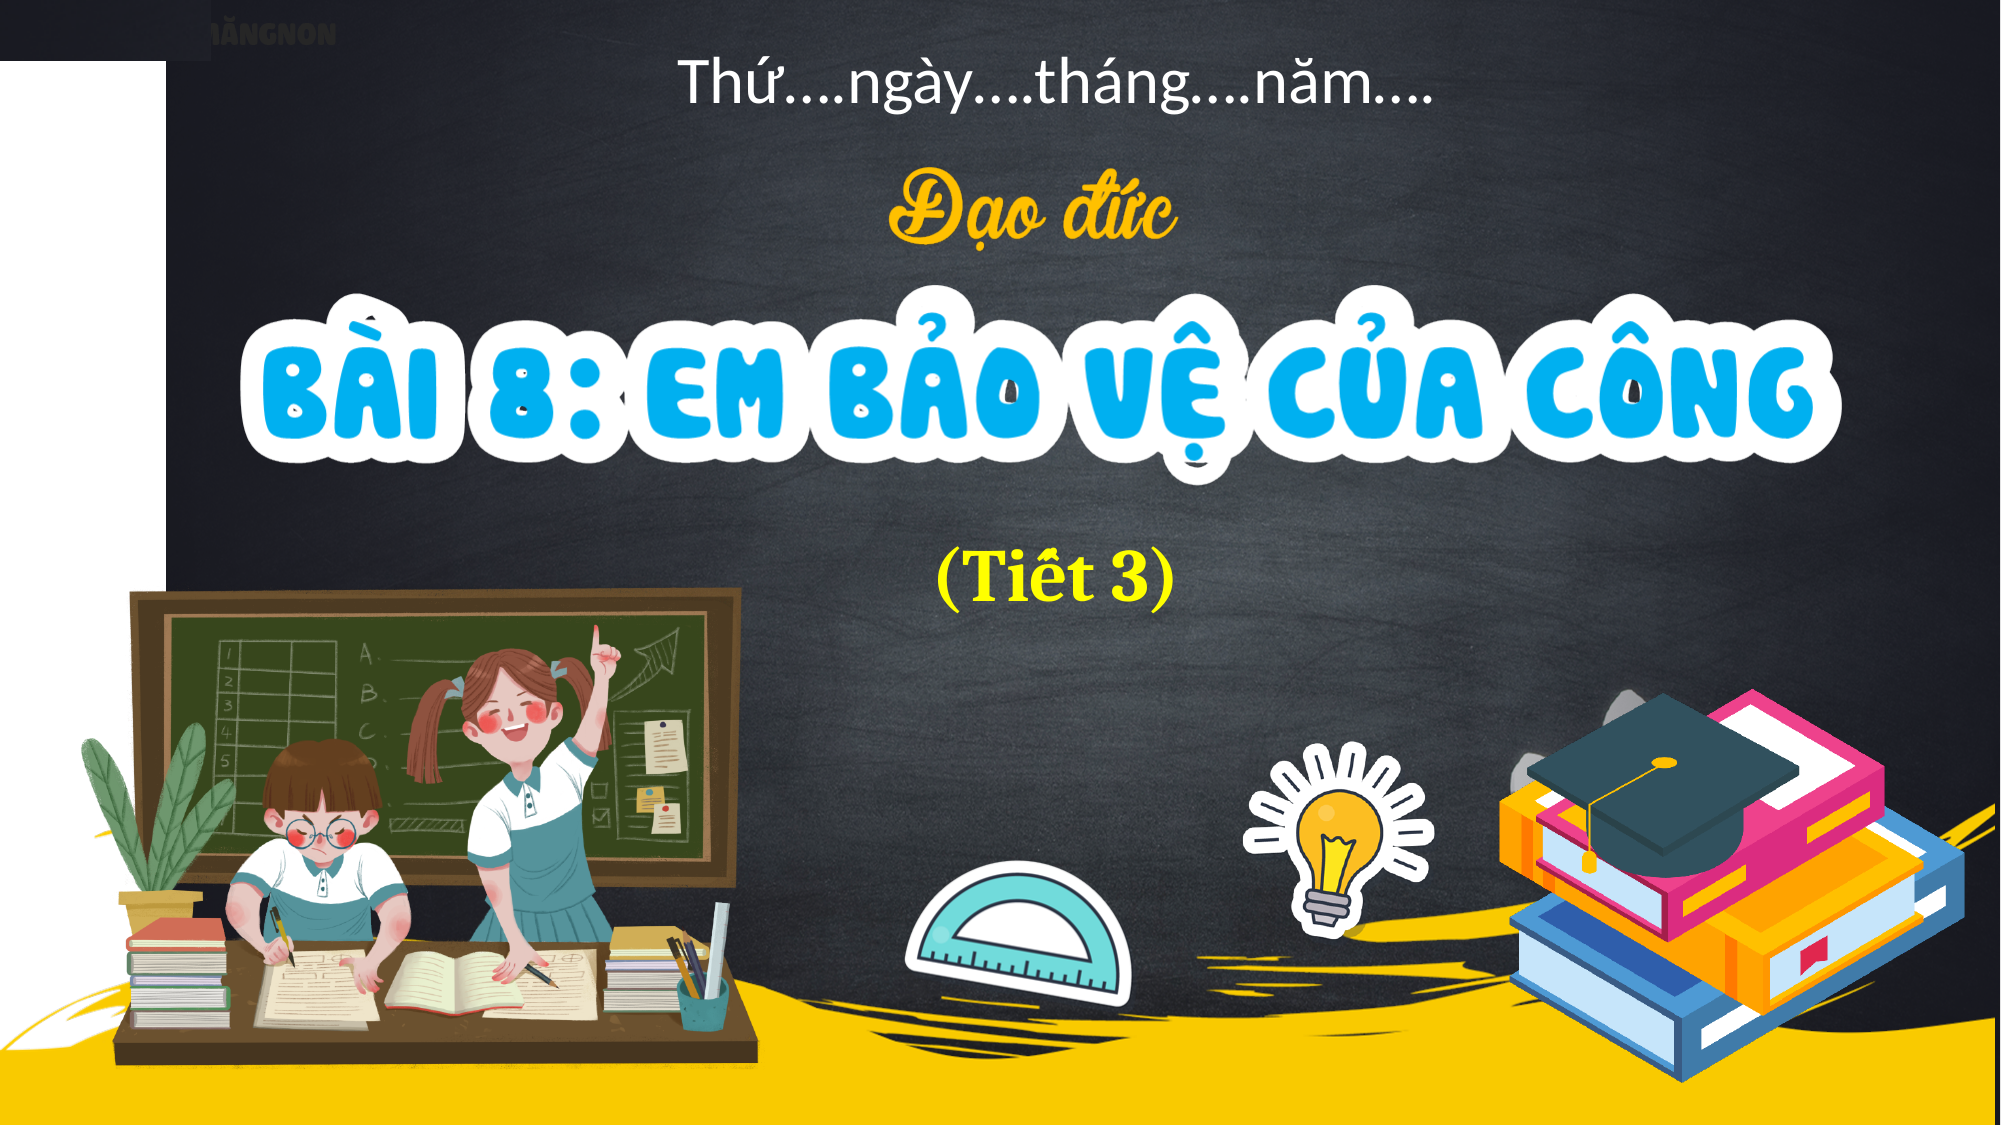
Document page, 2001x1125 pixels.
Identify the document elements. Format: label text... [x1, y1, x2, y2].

picture [0, 0, 2001, 1125]
text_box (Tiết 3) [917, 535, 1325, 624]
text_box Thứ….ngày….tháng….năm…. [662, 29, 1733, 125]
